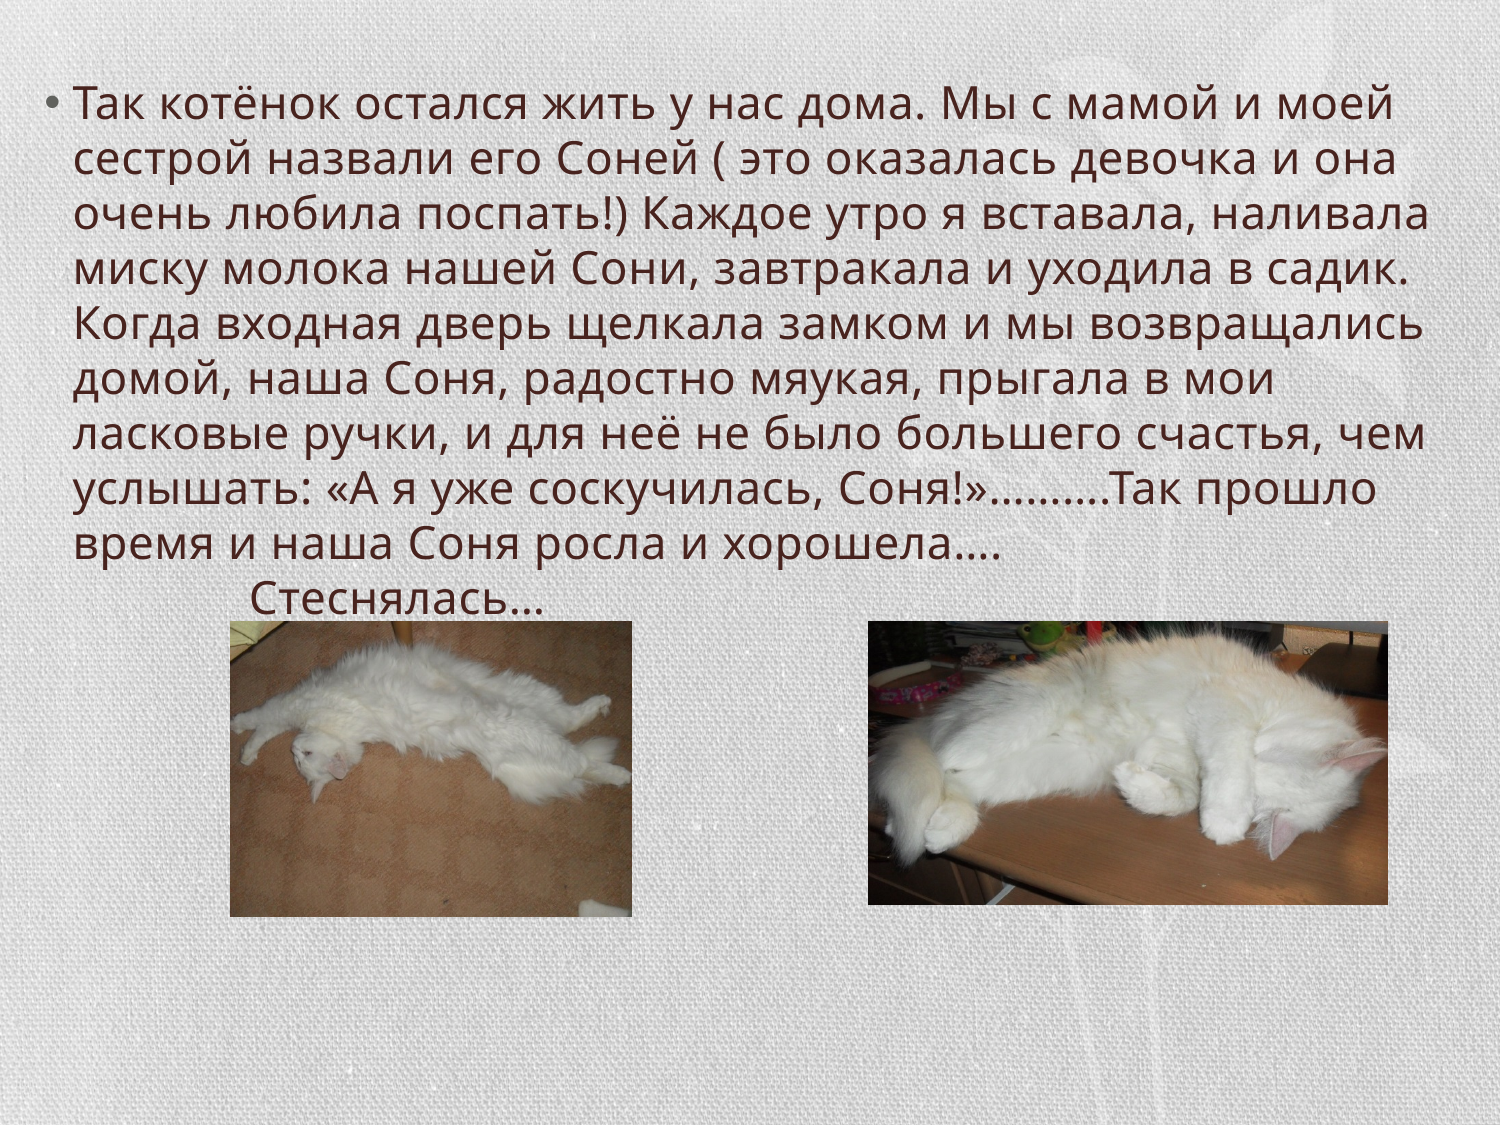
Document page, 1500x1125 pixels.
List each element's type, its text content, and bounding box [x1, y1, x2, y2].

picture [867, 621, 1389, 906]
list Так котёнок остался жить у нас дома. Мы с мамой и моей сестрой назвали его Соней ( это оказалась девочка и она очень любила поспать!) Каждое утро я вставала, наливала миску молока нашей Сони, завтракала и уходила в садик. Когда входная дверь щелкала замком и мы возвращались домой, наша Соня, радостно мяукая, прыгала в мои ласковые ручки, и для неё не было большего счастья, чем услышать: «А я уже соскучилась, Соня!»……….Так прошло время и наша Соня росла и хорошела…. Стеснялась… [29, 66, 1455, 1023]
picture [229, 621, 633, 918]
